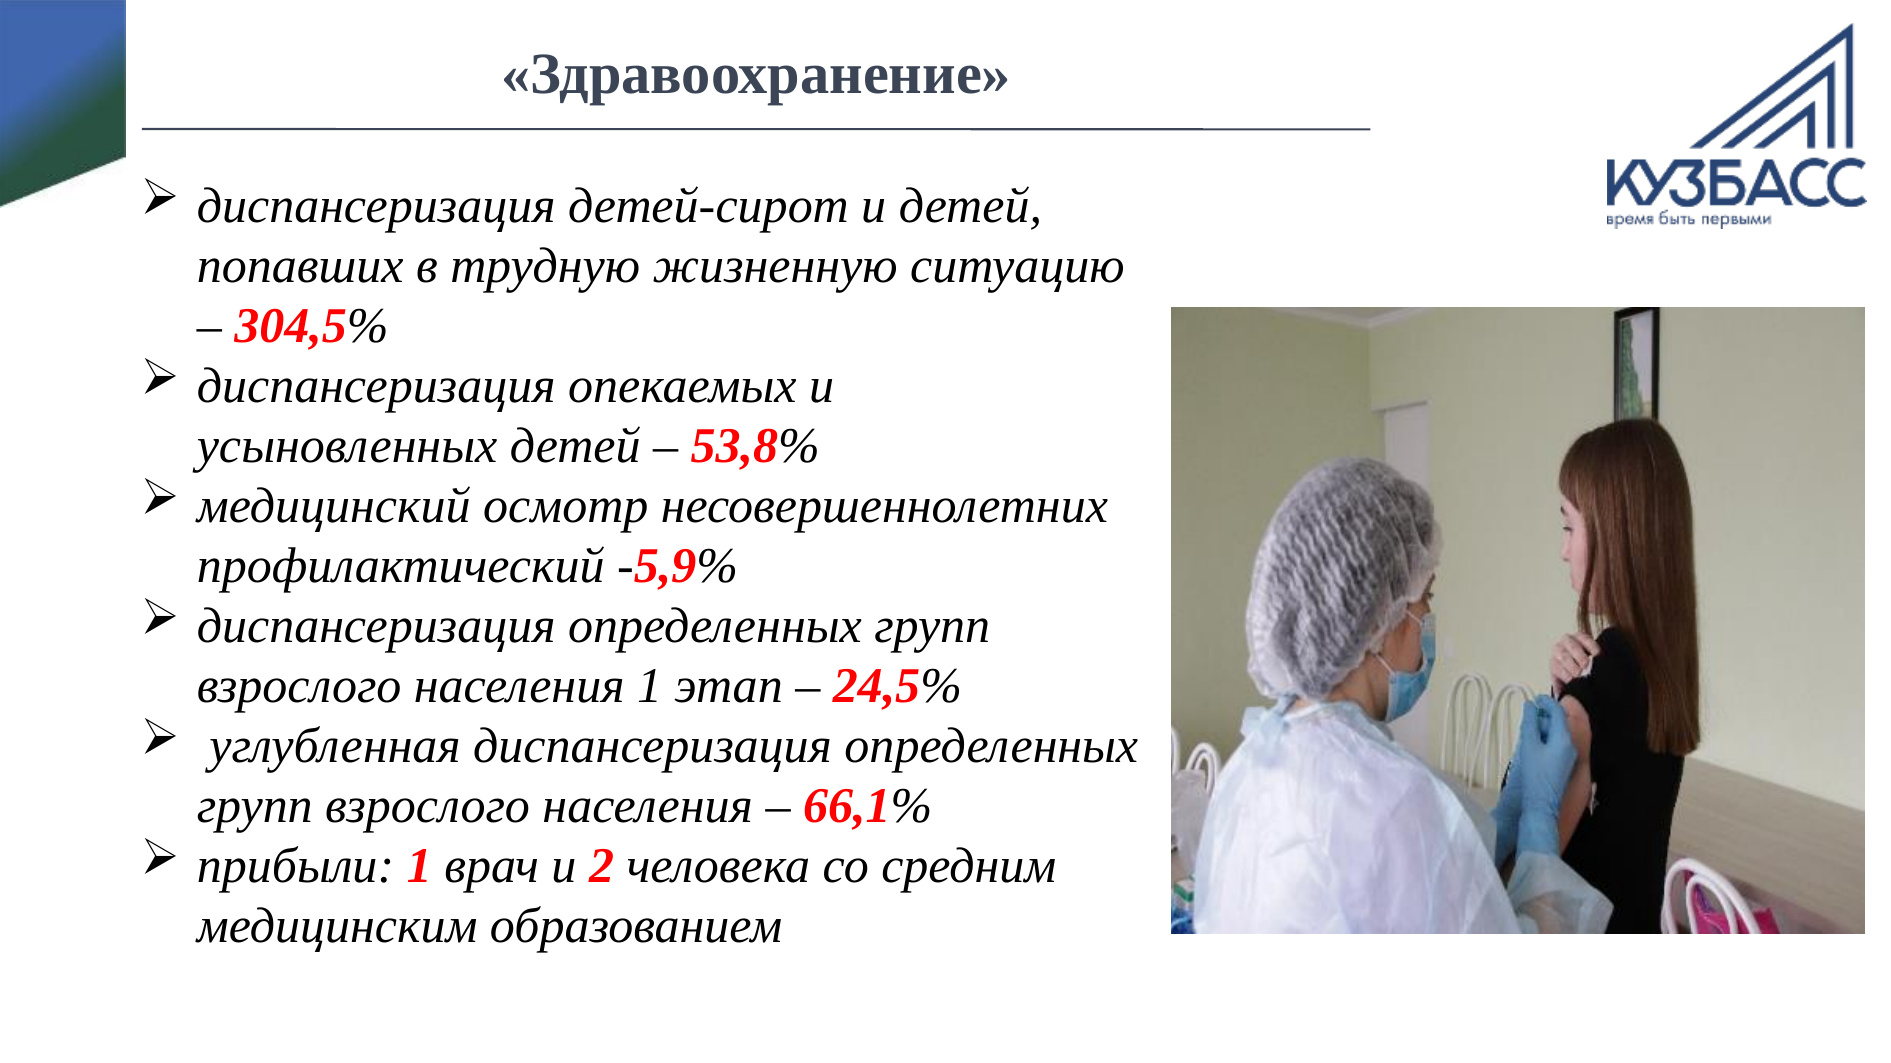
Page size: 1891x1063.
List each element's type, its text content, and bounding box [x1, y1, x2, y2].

picture [1171, 306, 1865, 934]
picture [0, 0, 127, 208]
text_box диспансеризация детей-сирот и детей, попавших в трудную жизненную ситуацию – 304,5% диспансеризация опекаемых и усыновленных детей – 53,8% медицинский осмотр несовершеннолетних профилактический -5,9% диспансеризация определенных групп взрослого населения 1 этап – 24,5% углубленная диспансеризация определенных групп взрослого населения – 66,1% прибыли: 1 врач и 2 человека со средним медицинским образованием [125, 165, 1158, 961]
picture [1607, 23, 1867, 229]
text_box «Здравоохранение» [486, 28, 1026, 113]
